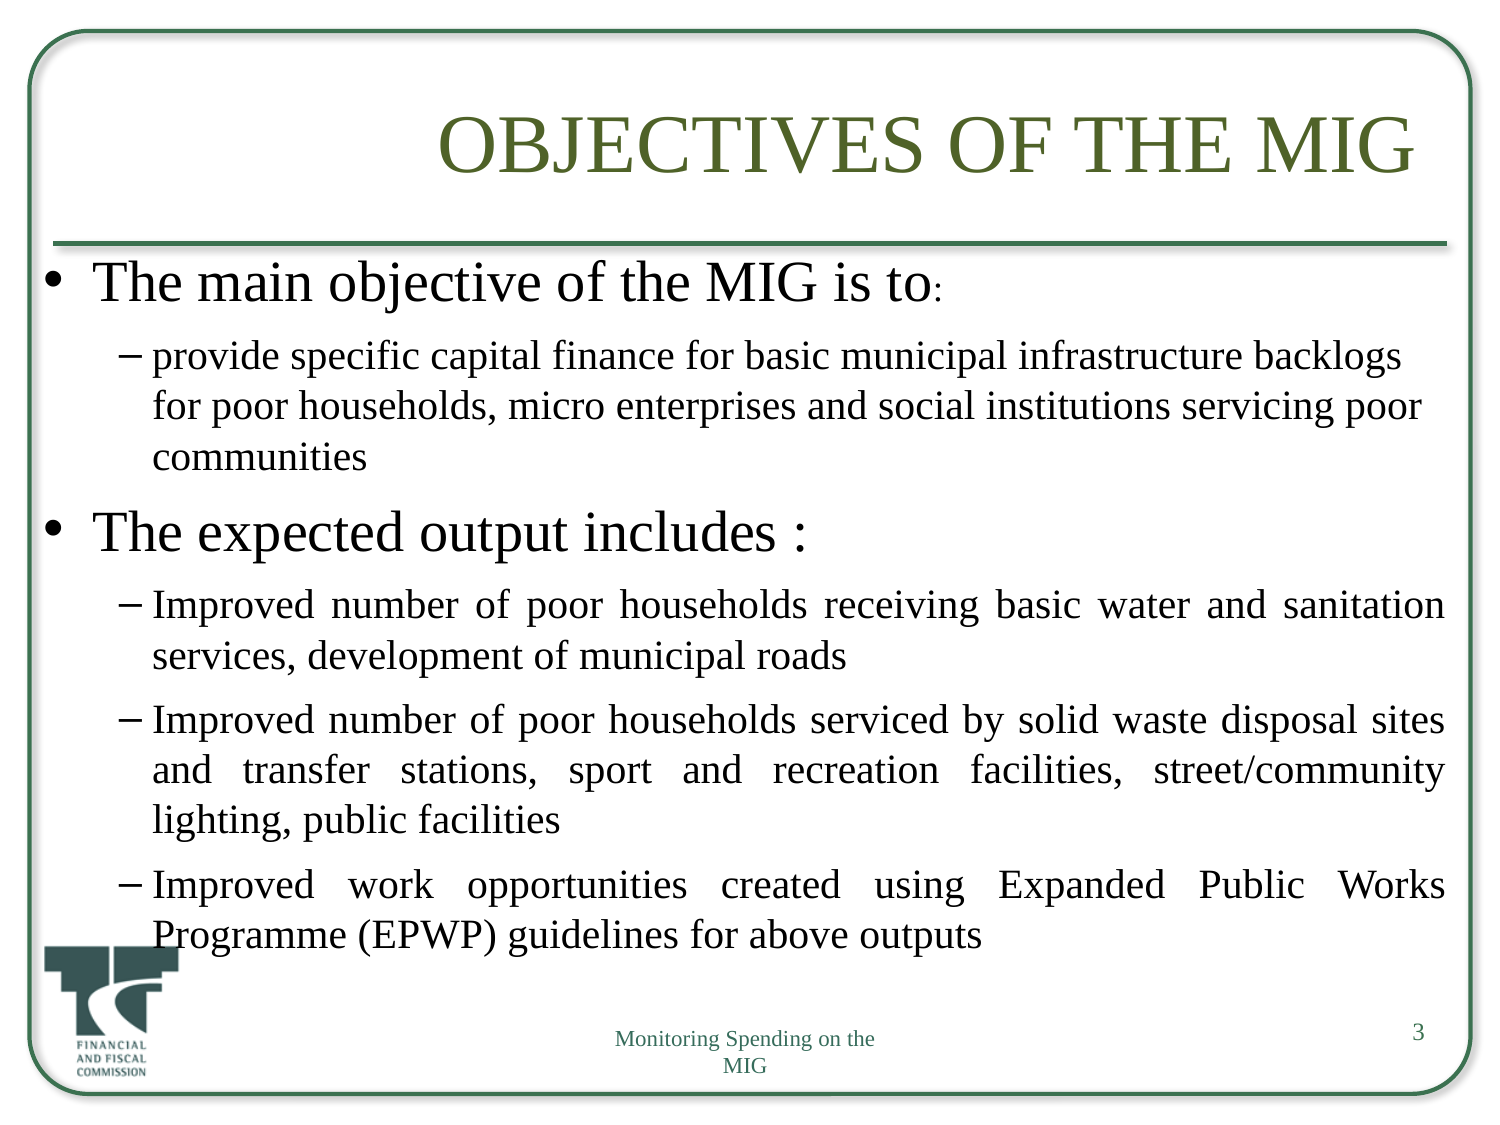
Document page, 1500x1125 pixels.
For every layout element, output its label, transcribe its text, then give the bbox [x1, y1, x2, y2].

title OBJECTIVES OF THE MIG [74, 14, 1426, 243]
picture [25, 940, 69, 1094]
list The main objective of the MIG is to: provide specific capital finance for basic municipal infrastructure backlogs for poor households, micro enterprises and social institutions servicing poor communities The expected output includes : Improved number of poor households receiving basic water and sanitation services, development of municipal roads Improved number of poor households serviced by solid waste disposal sites and transfer stations, sport and recreation facilities, street/community lighting, public facilities Improved work opportunities created using Expanded Public Works Programme (EPWP) guidelines for above outputs [43, 243, 1448, 1060]
slide_number 3 [1074, 1007, 1426, 1054]
text_box Monitoring Spending on the MIG [583, 1015, 908, 1086]
picture [32, 940, 195, 1091]
